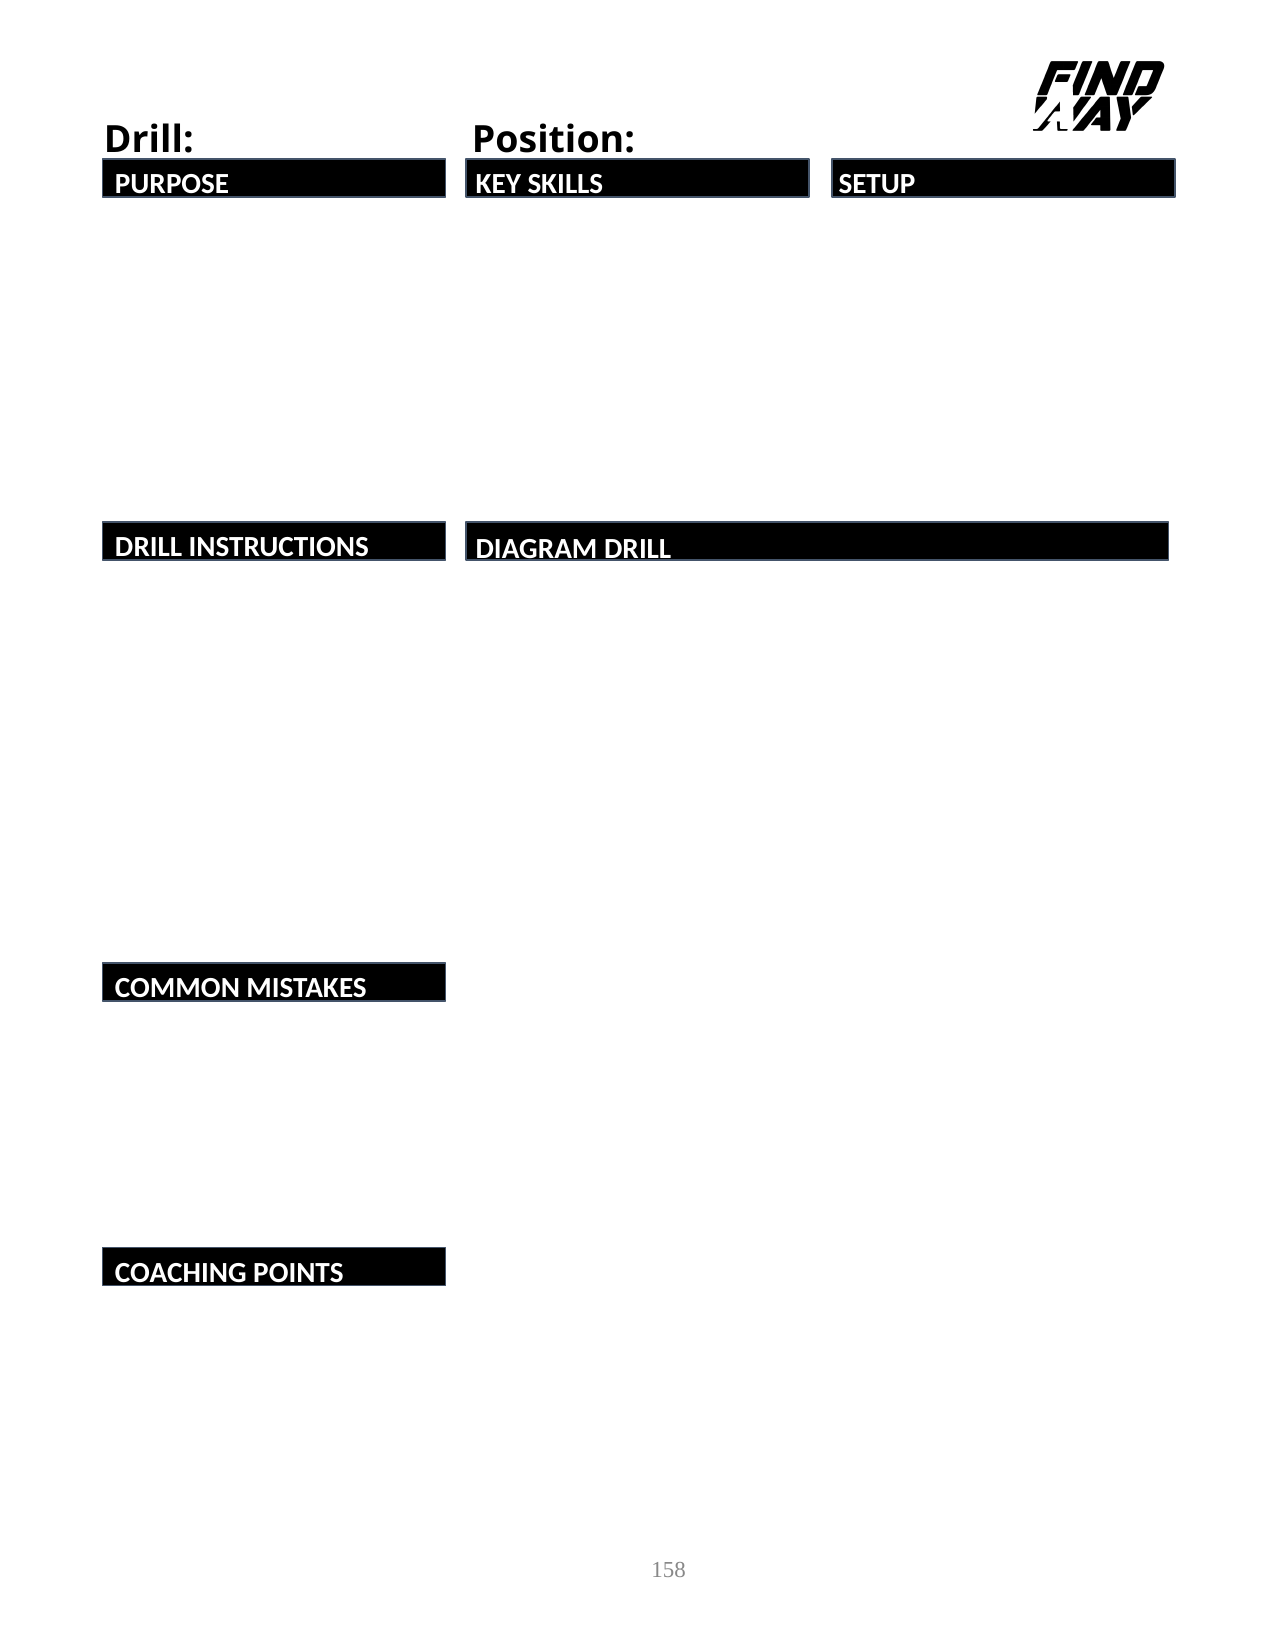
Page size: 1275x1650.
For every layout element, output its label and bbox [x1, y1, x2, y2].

text_box [91, 151, 446, 278]
slide_number [525, 1524, 813, 1613]
text_box [91, 103, 802, 149]
text_box [102, 1240, 446, 1286]
text_box [102, 955, 446, 1001]
picture [940, 0, 1250, 262]
text_box [102, 514, 446, 561]
text_box [463, 510, 1169, 596]
text_box [826, 151, 1175, 276]
text_box [454, 151, 810, 276]
